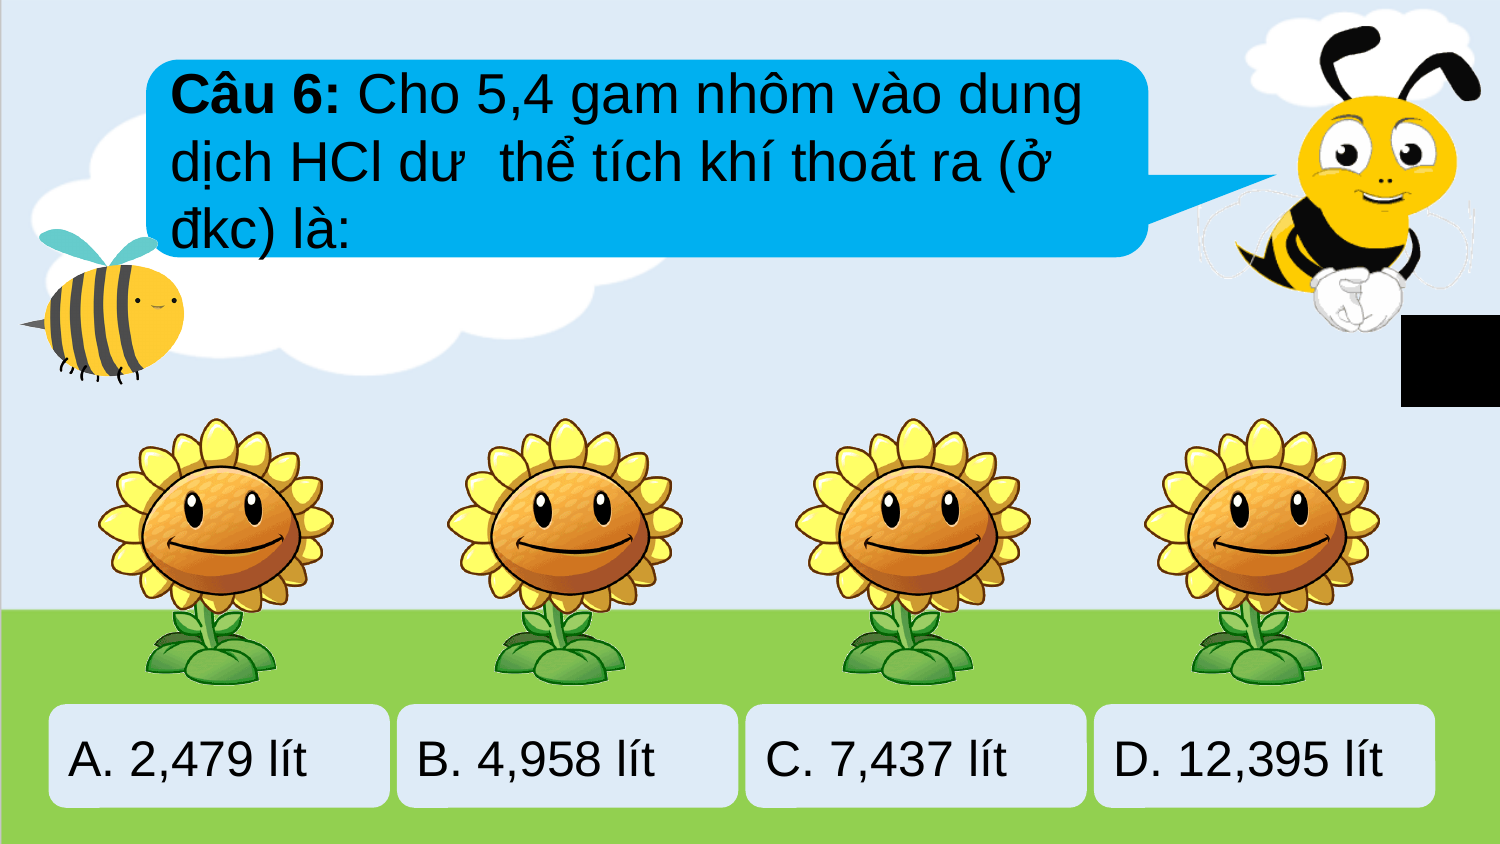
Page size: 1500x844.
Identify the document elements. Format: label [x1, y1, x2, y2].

picture [0, 0, 1500, 844]
text_box [1399, 314, 1500, 408]
